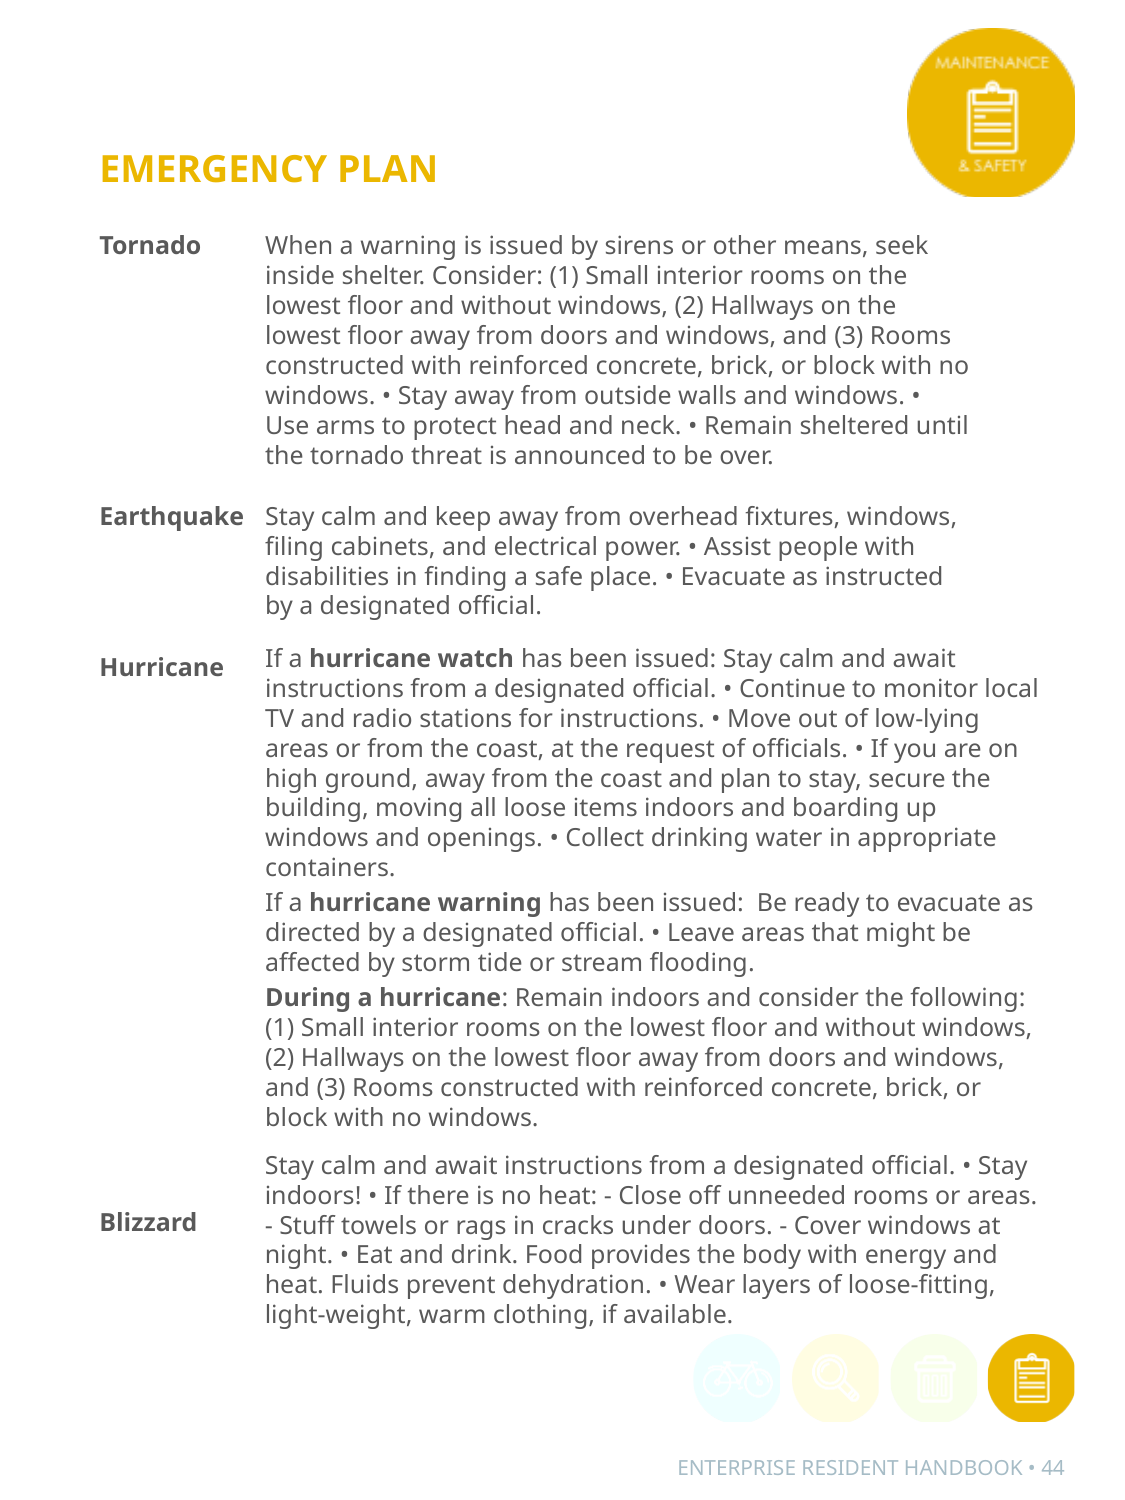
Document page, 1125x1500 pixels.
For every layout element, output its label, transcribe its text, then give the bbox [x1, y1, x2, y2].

text_box Hurricane [84, 644, 250, 819]
picture [679, 1323, 1093, 1429]
text_box EMERGENCY PLAN [84, 112, 1041, 223]
text_box ENTERPRISE RESIDENT HANDBOOK • 44 [256, 1446, 1080, 1490]
text_box If a hurricane watch has been issued: Stay calm and await instructions from a designated official. • Continue to monitor local TV and radio stations for instructions. • Move out of low-lying areas or from the coast, at the request of officials. • If you are on high ground, away from the coast and plan to stay, secure the building, moving all loose items indoors and boarding up windows and openings. • Collect drinking water in appropriate containers. If a hurricane warning has been issued: Be ready to evacuate as directed by a designated official. • Leave areas that might be affected by storm tide or stream flooding. During a hurricane: Remain indoors and consider the following: (1) Small interior rooms on the lowest floor and without windows, (2) Hallways on the lowest floor away from doors and windows, and (3) Rooms constructed with reinforced concrete, brick, or block with no windows. [250, 634, 1058, 1141]
text_box When a warning is issued by sirens or other means, seek inside shelter. Consider: (1) Small interior rooms on the lowest floor and without windows, (2) Hallways on the lowest floor away from doors and windows, and (3) Rooms constructed with reinforced concrete, brick, or block with no windows. • Stay away from outside walls and windows. • Use arms to protect head and neck. • Remain sheltered until the tornado threat is announced to be over. [250, 222, 987, 492]
text_box Earthquake [84, 492, 250, 644]
text_box Stay calm and await instructions from a designated official. • Stay indoors! • If there is no heat: - Close off unneeded rooms or areas. - Stuff towels or rags in cracks under doors. - Cover windows at night. • Eat and drink. Food provides the body with energy and heat. Fluids prevent dehydration. • Wear layers of loose-fitting, light-weight, warm clothing, if available. [249, 1141, 1058, 1409]
picture [906, 28, 1076, 198]
text_box Tornado [84, 222, 250, 492]
text_box Stay calm and keep away from overhead fixtures, windows, filing cabinets, and electrical power. • Assist people with disabilities in finding a safe place. • Evacuate as instructed by a designated official. [250, 492, 987, 634]
text_box Blizzard [84, 1199, 249, 1374]
